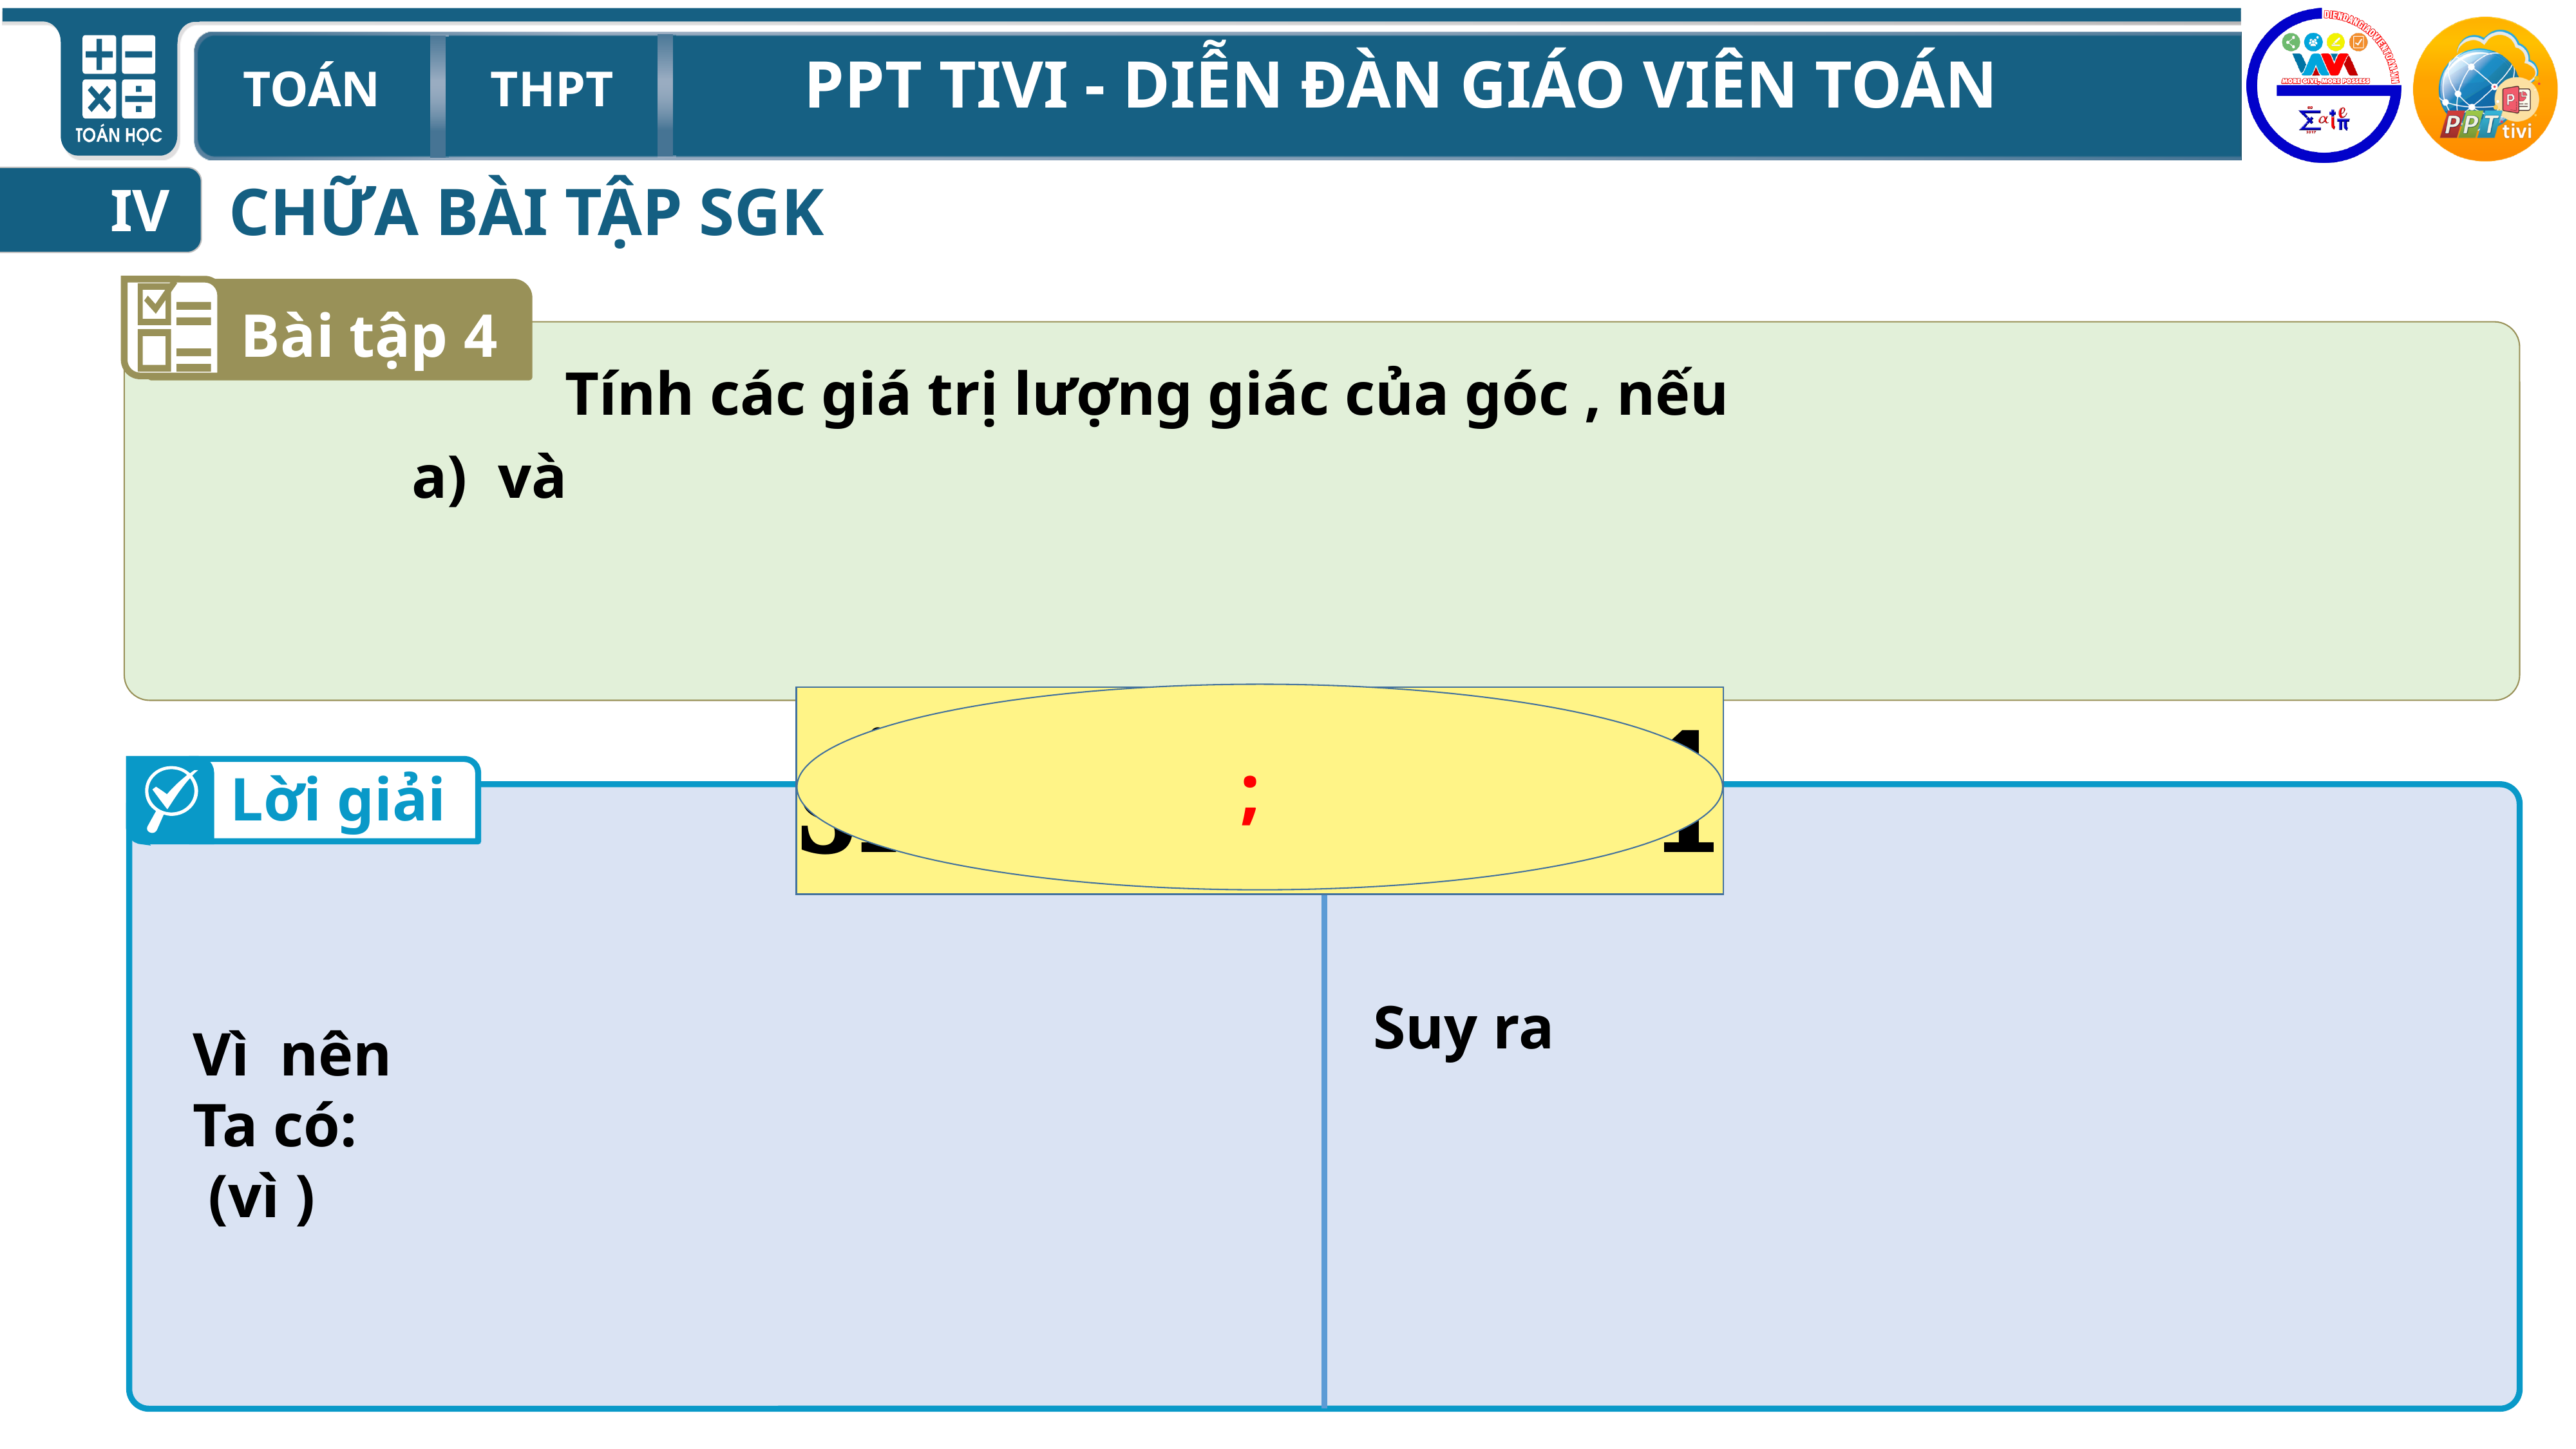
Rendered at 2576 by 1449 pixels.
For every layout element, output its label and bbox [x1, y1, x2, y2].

text_box [124, 278, 2520, 701]
picture [2412, 16, 2558, 162]
text_box [0, 166, 2029, 254]
text_box [129, 757, 2520, 1409]
picture [2, 22, 2242, 160]
picture [2246, 8, 2401, 163]
